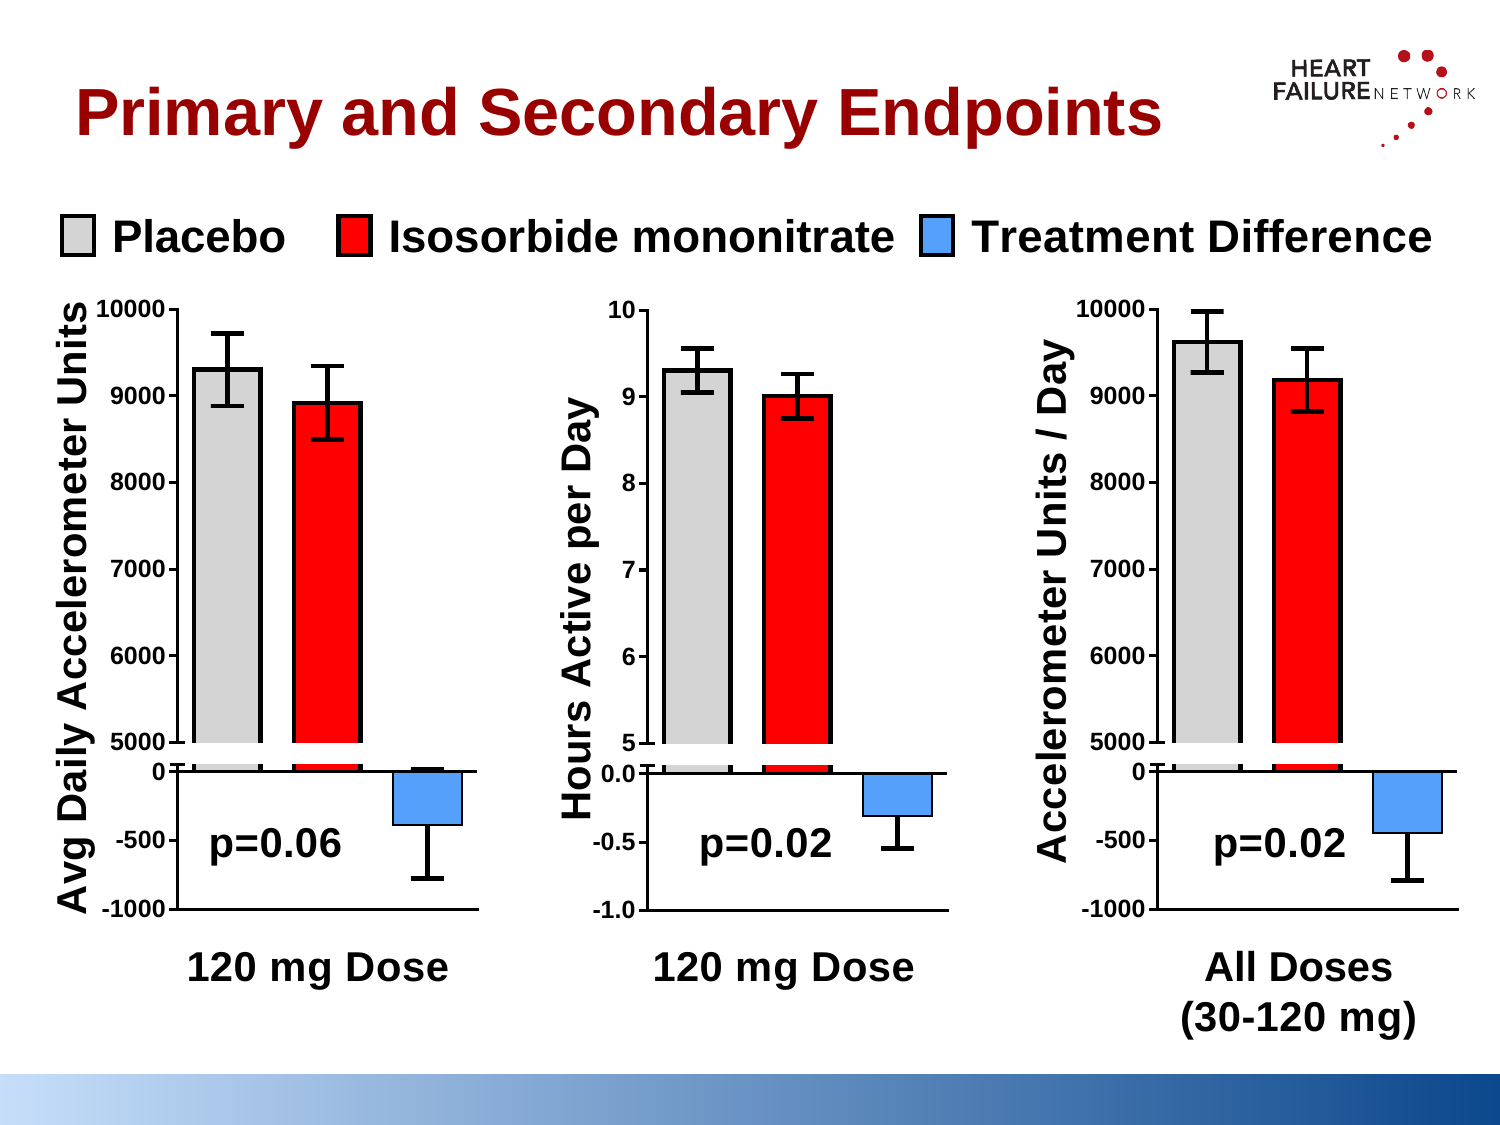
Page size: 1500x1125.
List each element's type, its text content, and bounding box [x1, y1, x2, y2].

picture [1274, 50, 1475, 147]
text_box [5, 187, 1494, 1064]
title Primary and Secondary Endpoints [75, 75, 1213, 150]
